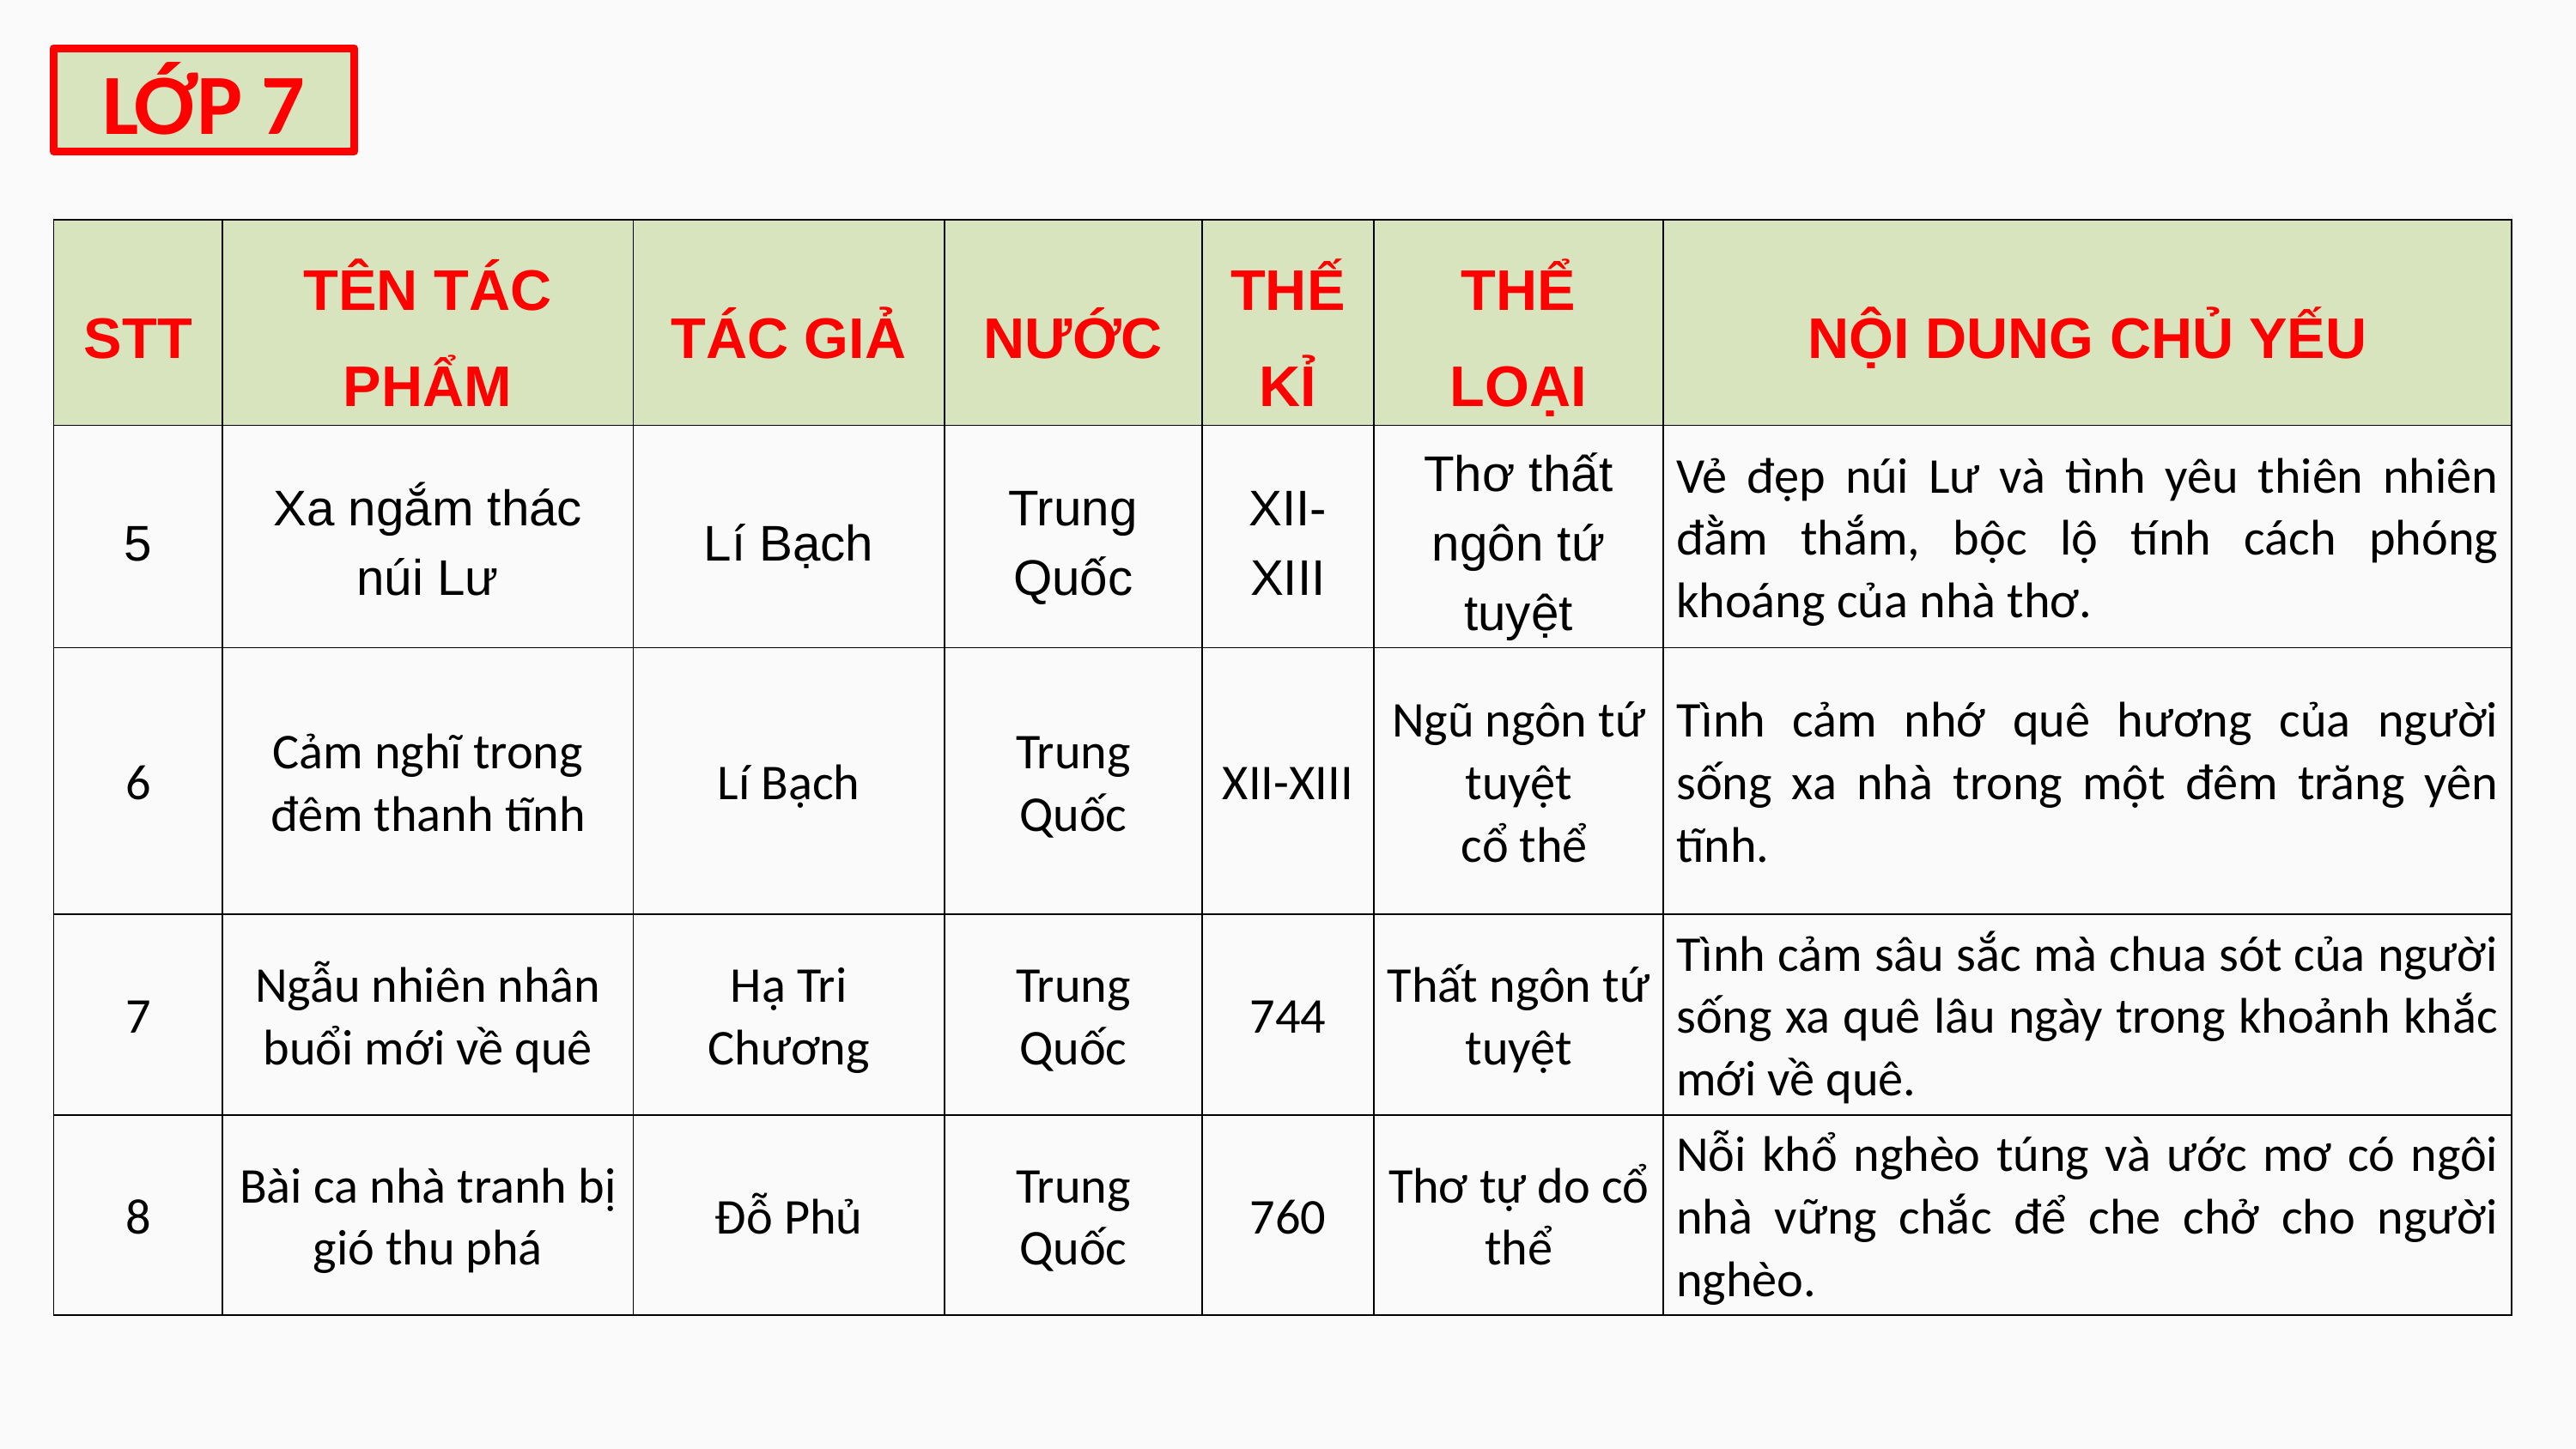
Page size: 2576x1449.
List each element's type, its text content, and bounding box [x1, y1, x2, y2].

table_header TÁC GIẢ [634, 221, 944, 425]
table_cell Trung Quốc [945, 1116, 1201, 1314]
table_cell Thất ngôn tứ tuyệt [1375, 915, 1662, 1114]
table_cell Tình cảm sâu sắc mà chua sót của người sống xa quê lâu ngày trong khoảnh khắc mới về quê. [1664, 915, 2511, 1114]
table_cell Vẻ đẹp núi Lư và tình yêu thiên nhiên đằm thắm, bộc lộ tính cách phóng khoáng của nhà thơ. [1664, 426, 2511, 647]
table_cell XII-XIII [1203, 426, 1373, 647]
table_cell Thơ thất ngôn tứ tuyệt [1375, 426, 1662, 647]
table_cell Ngũ ngôn tứ tuyệt cổ thể [1375, 648, 1662, 913]
table_cell Đỗ Phủ [634, 1116, 944, 1314]
table_header THỂ LOẠI [1375, 221, 1662, 425]
table_cell Lí Bạch [634, 426, 944, 647]
table_header NƯỚC [945, 221, 1201, 425]
table_cell Tình cảm nhớ quê hương của người sống xa nhà trong một đêm trăng yên tĩnh. [1664, 648, 2511, 913]
table_header STT [54, 221, 222, 425]
table_cell XII-XIII [1203, 648, 1373, 913]
table_cell Hạ Tri Chương [634, 915, 944, 1114]
table_cell Lí Bạch [634, 648, 944, 913]
text_box LỚP 7 [53, 48, 355, 152]
table_cell Xa ngắm thác núi Lư [223, 426, 633, 647]
table_cell Nỗi khổ nghèo túng và ước mơ có ngôi nhà vững chắc để che chở cho người nghèo. [1664, 1116, 2511, 1314]
table_cell Trung Quốc [945, 915, 1201, 1114]
table_cell 744 [1203, 915, 1373, 1114]
table_header NỘI DUNG CHỦ YẾU [1664, 221, 2511, 425]
table_cell 760 [1203, 1116, 1373, 1314]
table_cell Trung Quốc [945, 426, 1201, 647]
table_cell 6 [54, 648, 222, 913]
table_cell Bài ca nhà tranh bị gió thu phá [223, 1116, 633, 1314]
table_header THẾ KỈ [1203, 221, 1373, 425]
table_cell 7 [54, 915, 222, 1114]
table_cell Ngẫu nhiên nhân buổi mới về quê [223, 915, 633, 1114]
table_cell 5 [54, 426, 222, 647]
table_cell 8 [54, 1116, 222, 1314]
table_cell Cảm nghĩ trong đêm thanh tĩnh [223, 648, 633, 913]
table_cell Trung Quốc [945, 648, 1201, 913]
table_cell Thơ tự do cổ thể [1375, 1116, 1662, 1314]
table_header TÊN TÁC PHẨM [223, 221, 633, 425]
